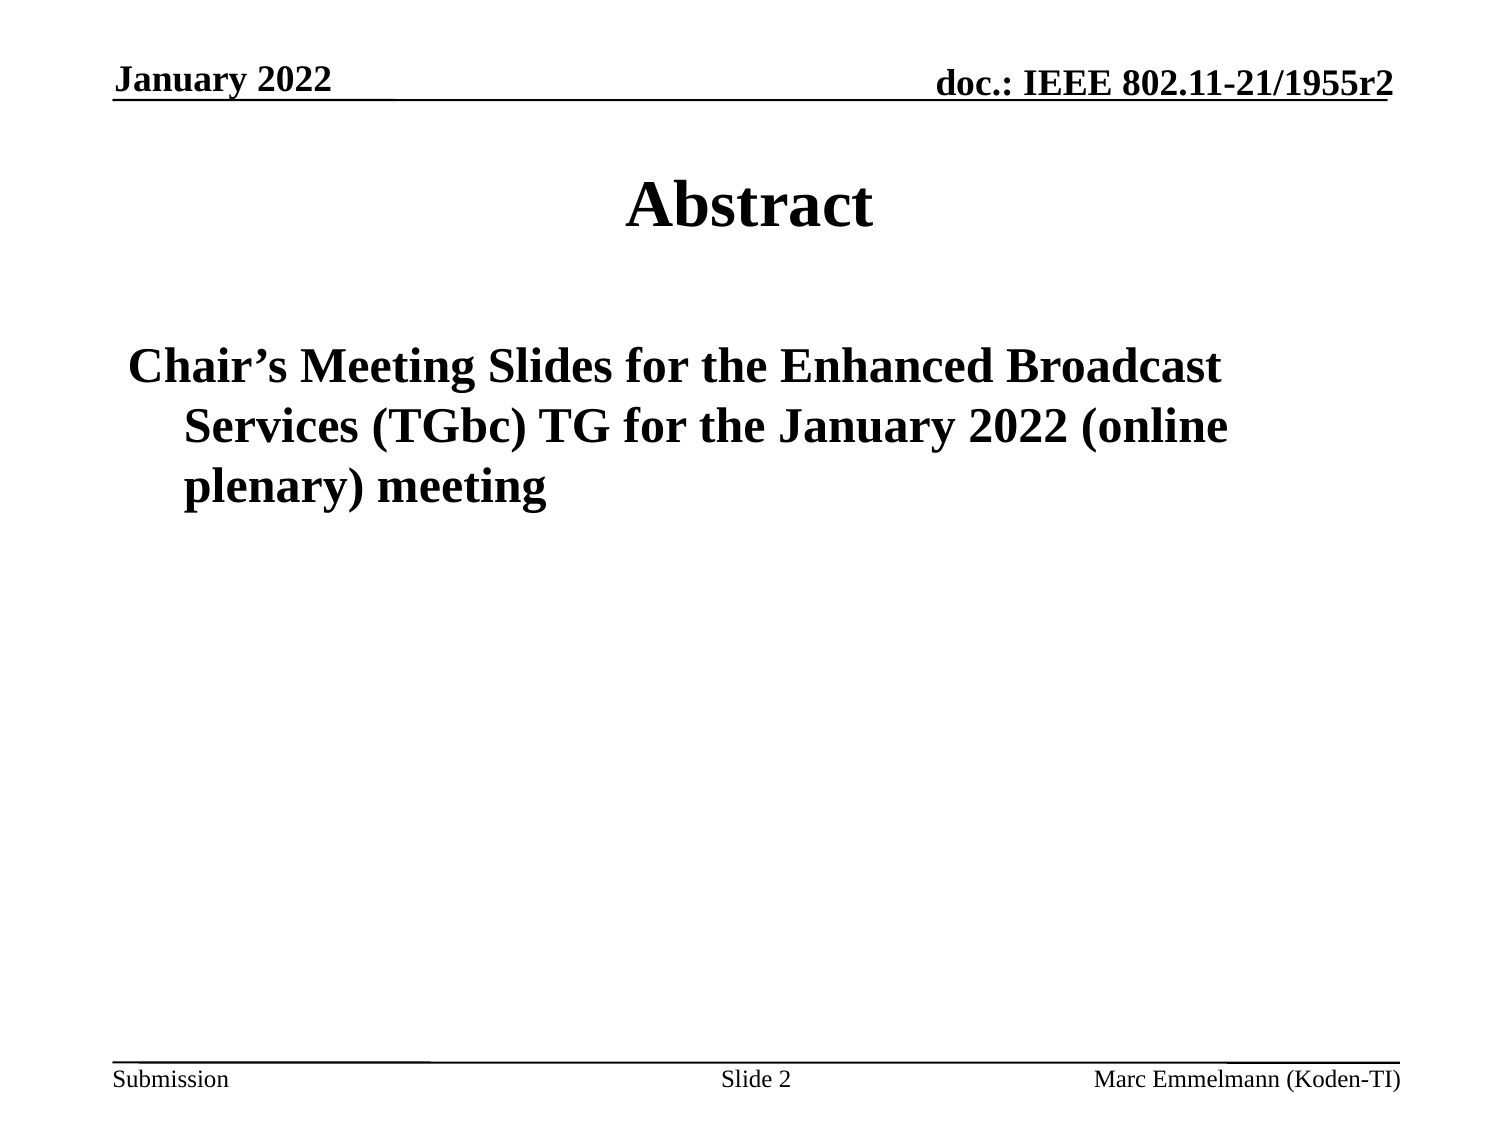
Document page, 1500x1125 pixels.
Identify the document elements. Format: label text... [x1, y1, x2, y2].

slide_number Slide 2 [712, 1061, 800, 1123]
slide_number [114, 54, 540, 100]
list Chair’s Meeting Slides for the Enhanced Broadcast Services (TGbc) TG for the January 2022 (online plenary) meeting [112, 324, 1388, 1001]
title Abstract [112, 112, 1388, 288]
footer Marc Emmelmann (Koden-TI) [902, 1061, 1402, 1093]
